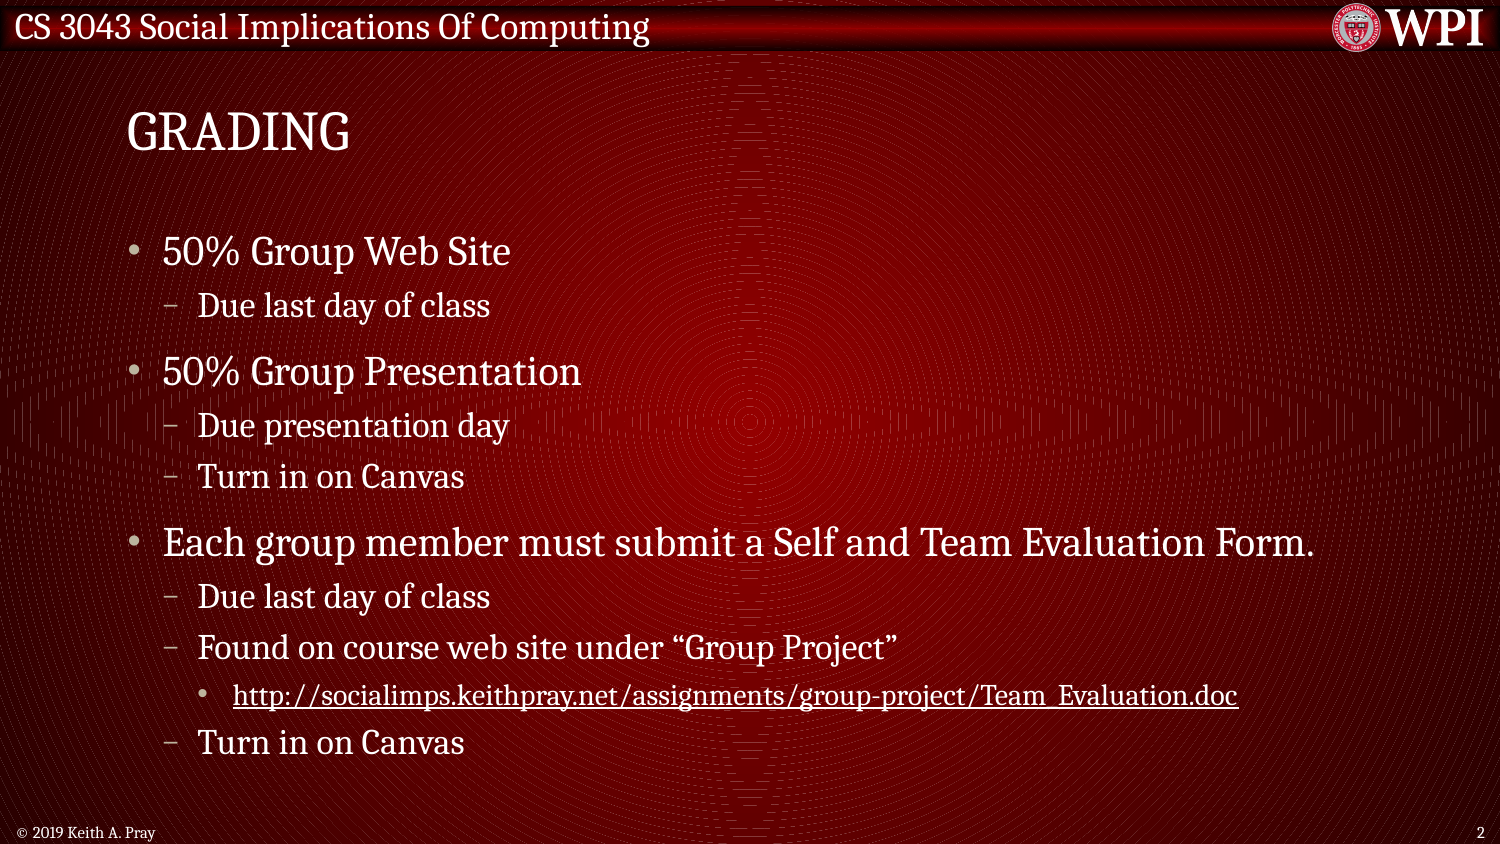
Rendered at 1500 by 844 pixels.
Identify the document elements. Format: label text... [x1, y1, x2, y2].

title Grading [112, 59, 1388, 210]
slide_number 2 [1397, 819, 1500, 844]
picture [1332, 3, 1483, 52]
list 50% Group Web Site Due last day of class 50% Group Presentation Due presentation day Turn in on Canvas Each group member must submit a Self and Team Evaluation Form. Due last day of class Found on course web site under “Group Project” http://socialimps.keithpray.net/assignments/group-project/Team_Evaluation.doc Turn in on Canvas [112, 221, 1388, 772]
footer © 2019 Keith A. Pray [0, 819, 913, 844]
